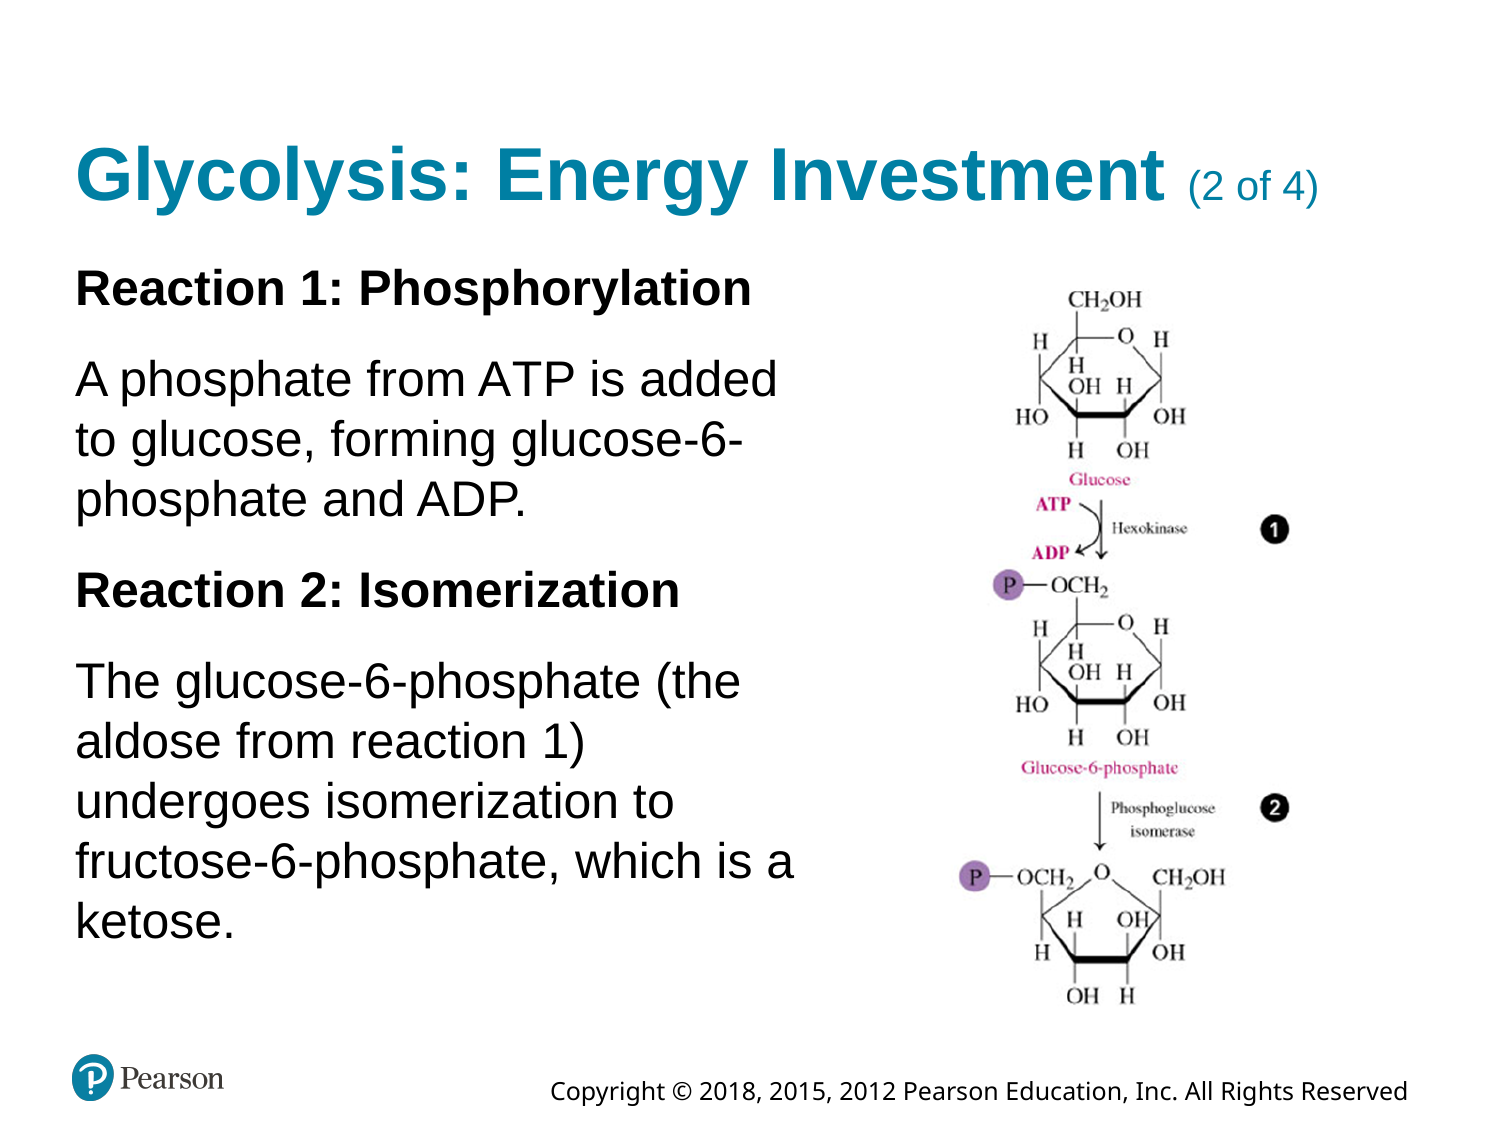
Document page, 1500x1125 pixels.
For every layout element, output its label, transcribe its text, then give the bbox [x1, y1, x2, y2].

picture [72, 1054, 88, 1070]
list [926, 276, 1303, 1017]
picture [98, 1054, 224, 1101]
picture [72, 1087, 83, 1101]
title Glycolysis: Energy Investment (2 of 4) [75, 35, 1425, 216]
picture [80, 1063, 106, 1088]
list Reaction 1: Phosphorylation A phosphate from A T P is added to glucose, forming glucose-6-phosphate and A D P. Reaction 2: Isomerization The glucose-6-phosphate (the aldose from reaction 1) undergoes isomerization to fructose-6-phosphate, which is a ketose. [75, 255, 821, 983]
